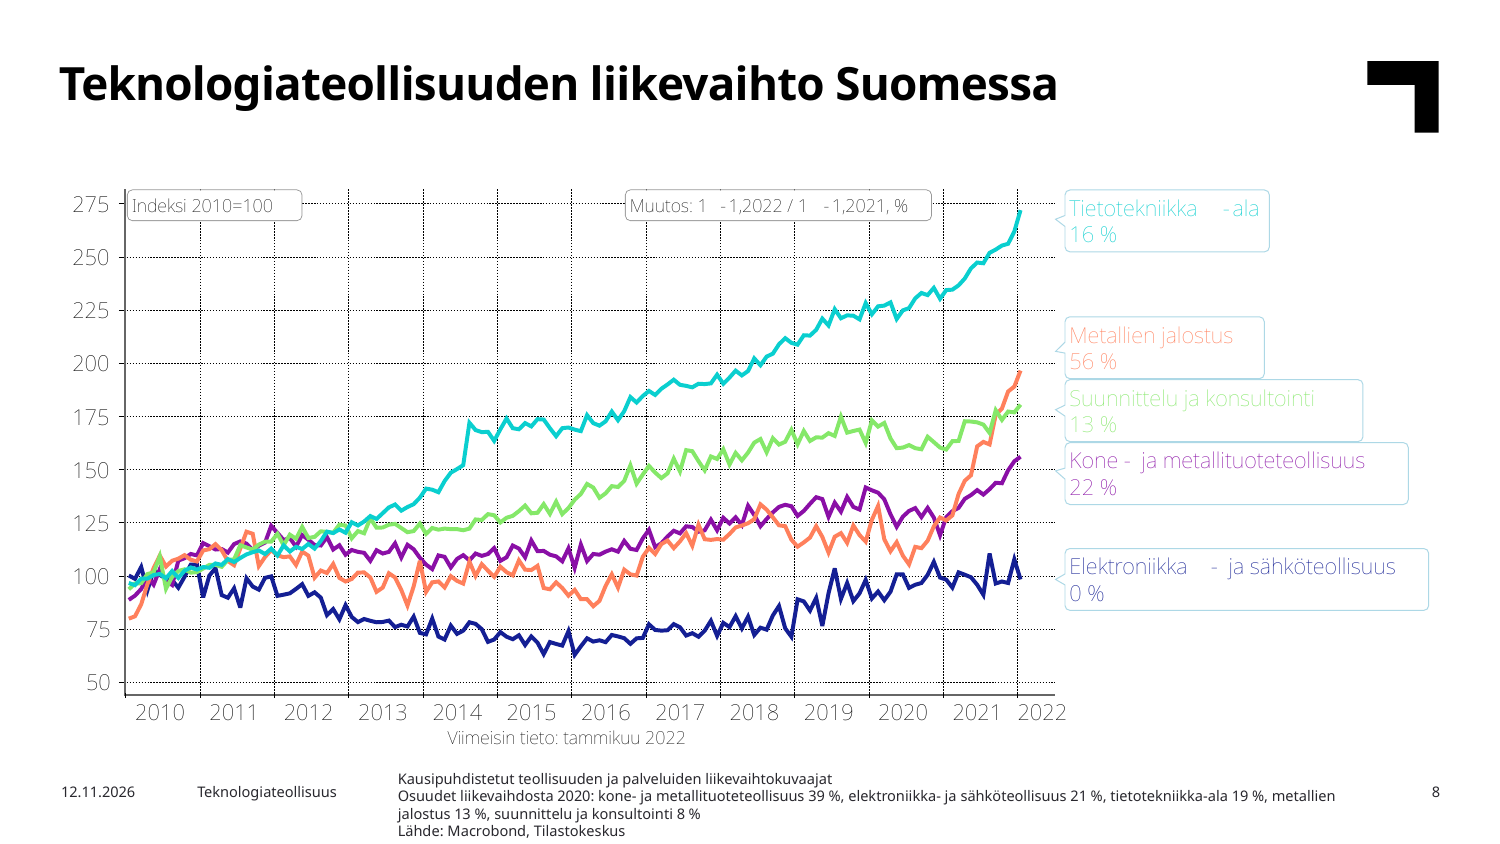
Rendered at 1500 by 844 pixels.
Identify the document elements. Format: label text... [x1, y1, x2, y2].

list Teknologiateollisuuden liikevaihto Suomessa [41, 46, 1353, 153]
footer Teknologiateollisuus [182, 775, 395, 803]
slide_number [46, 775, 182, 803]
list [63, 181, 1438, 762]
slide_number 8 [1313, 775, 1456, 803]
list Kausipuhdistetut teollisuuden ja palveluiden liikevaihtokuvaajat Osuudet liikevaihdosta 2020: kone- ja metallituoteteollisuus 39 %, elektroniikka- ja sähköteollisuus 21 %, tietotekniikka-ala 19 %, metallien jalostus 13 %, suunnittelu ja konsultointi 8 % Lähde: Macrobond, Tilastokeskus [382, 771, 1378, 790]
